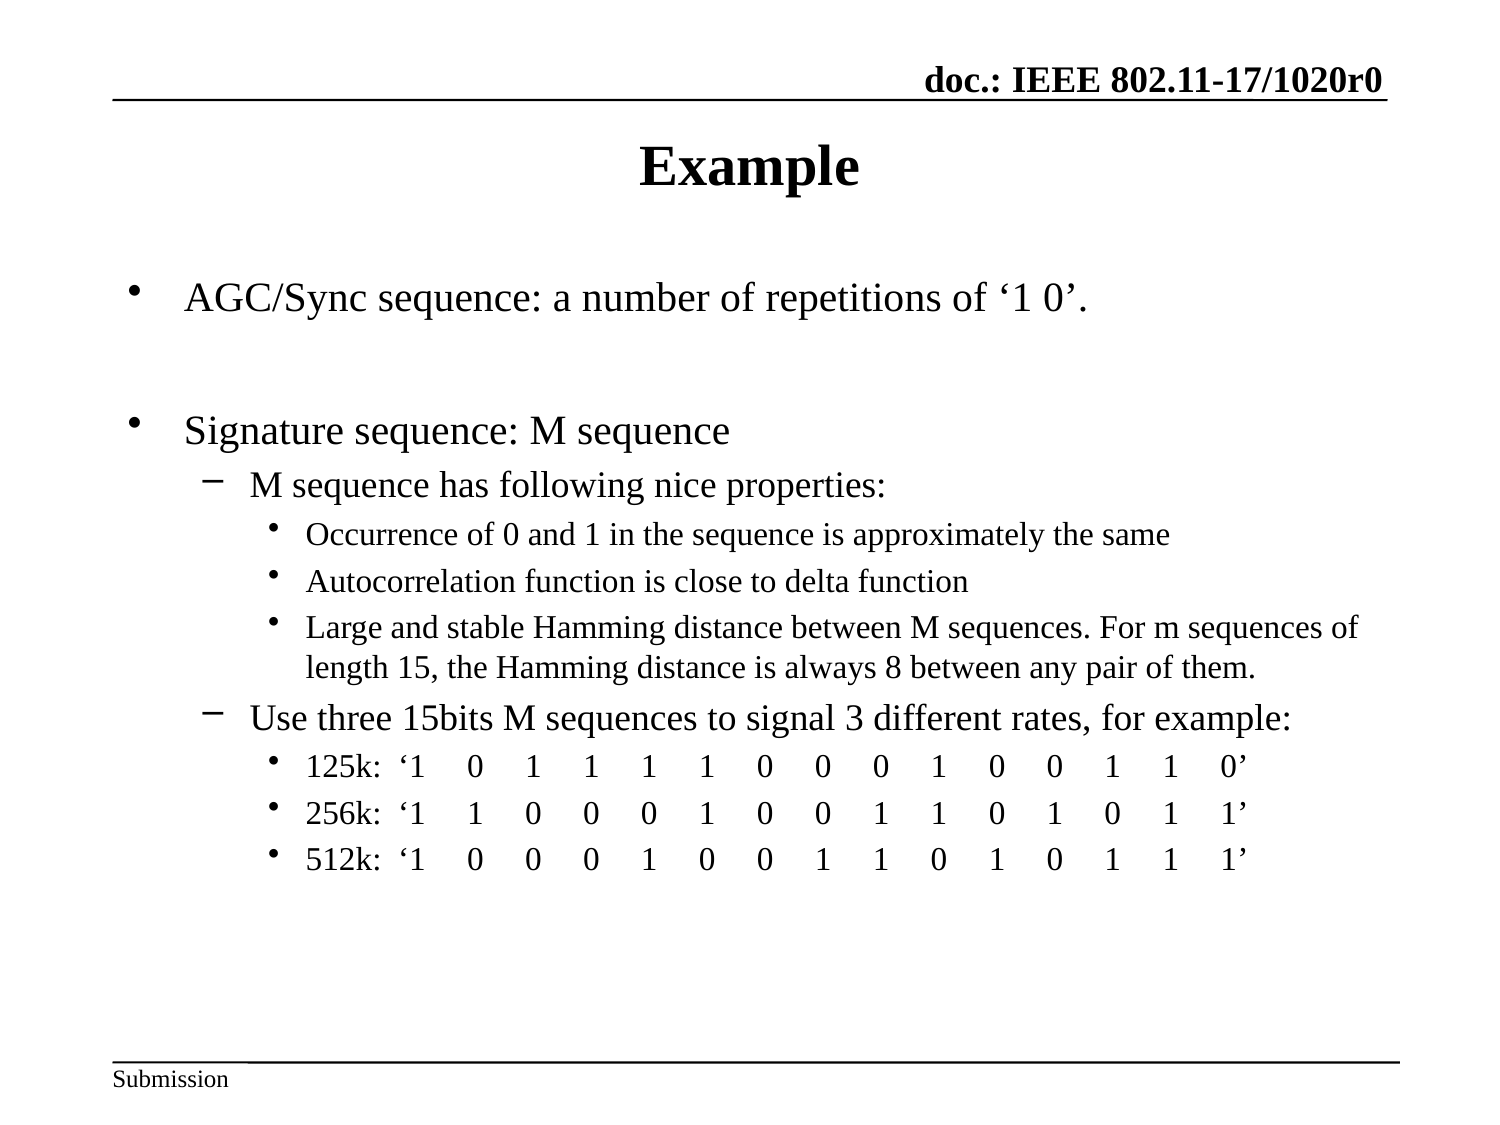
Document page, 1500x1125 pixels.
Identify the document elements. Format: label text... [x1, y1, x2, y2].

title Example [112, 112, 1388, 213]
list AGC/Sync sequence: a number of repetitions of ‘1 0’. Signature sequence: M sequence M sequence has following nice properties: Occurrence of 0 and 1 in the sequence is approximately the same Autocorrelation function is close to delta function Large and stable Hamming distance between M sequences. For m sequences of length 15, the Hamming distance is always 8 between any pair of them. Use three 15bits M sequences to signal 3 different rates, for example: 125k: ‘1 0 1 1 1 1 0 0 0 1 0 0 1 1 0’ 256k: ‘1 1 0 0 0 1 0 0 1 1 0 1 0 1 1’ 512k: ‘1 0 0 0 1 0 0 1 1 0 1 0 1 1 1’ [112, 262, 1388, 1001]
